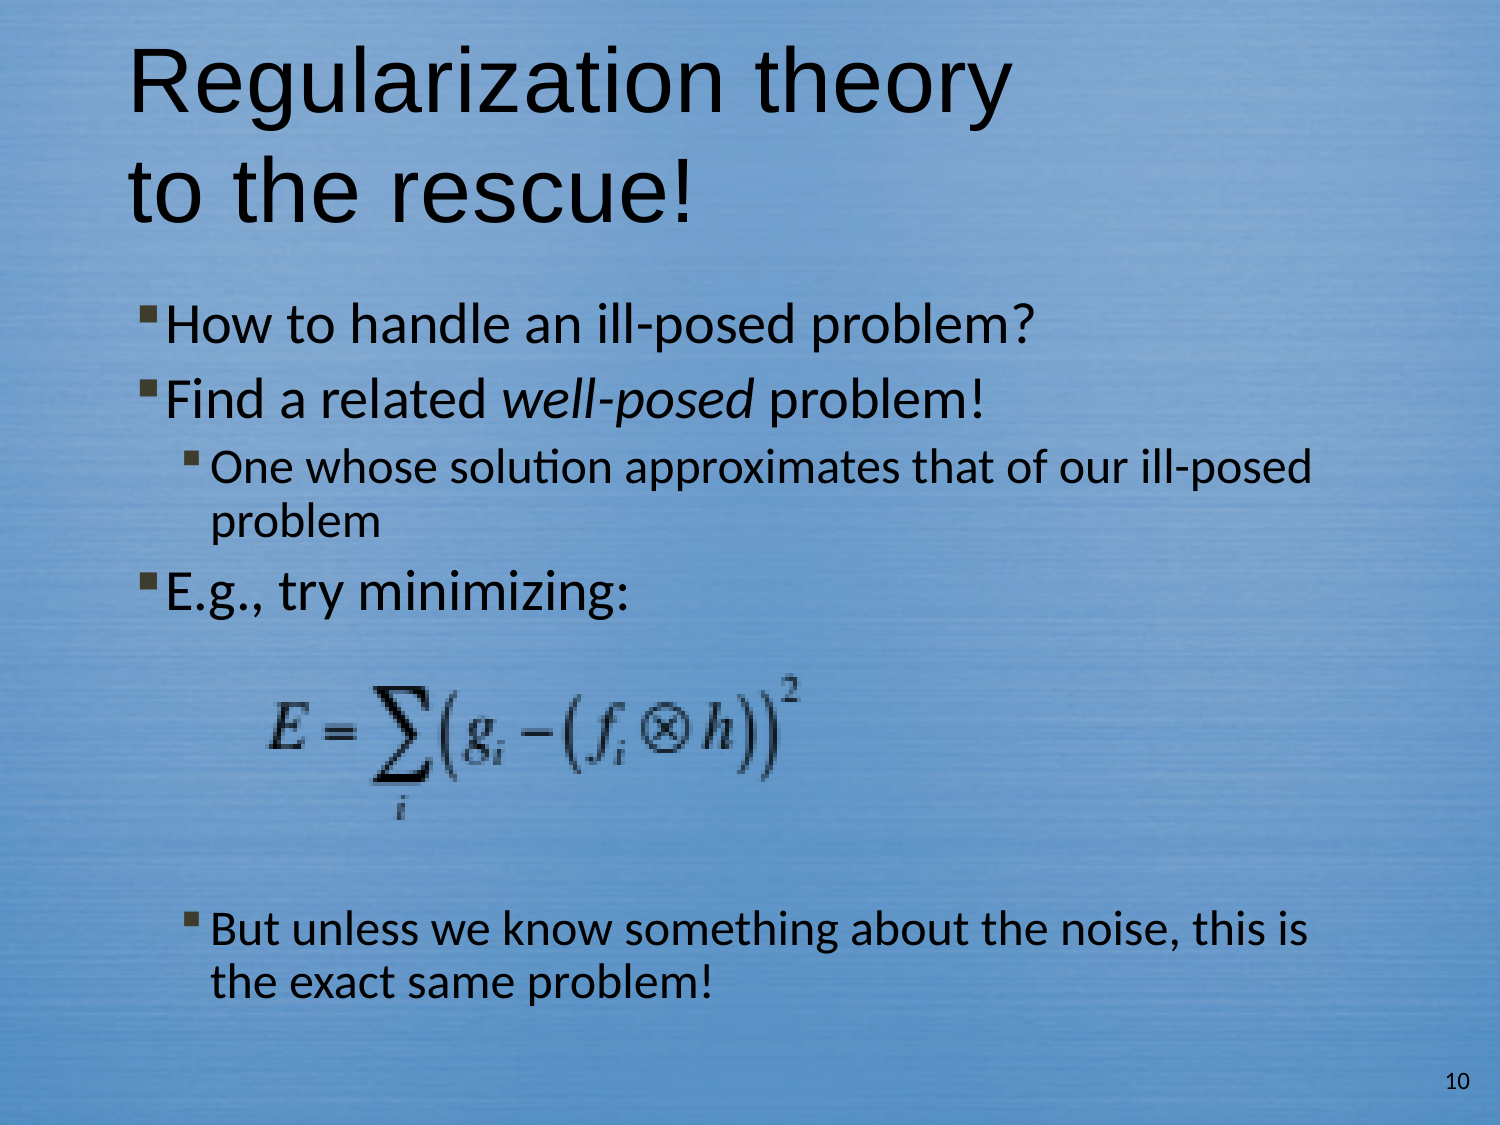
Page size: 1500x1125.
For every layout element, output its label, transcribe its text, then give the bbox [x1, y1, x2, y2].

title Regularization theory to the rescue! [112, 37, 1388, 224]
list How to handle an ill-posed problem? Find a related well-posed problem! One whose solution approximates that of our ill-posed problem E.g., try minimizing: But unless we know something about the noise, this is the exact same problem! [112, 285, 1388, 1035]
slide_number 10 [1335, 1050, 1485, 1110]
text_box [257, 660, 813, 826]
